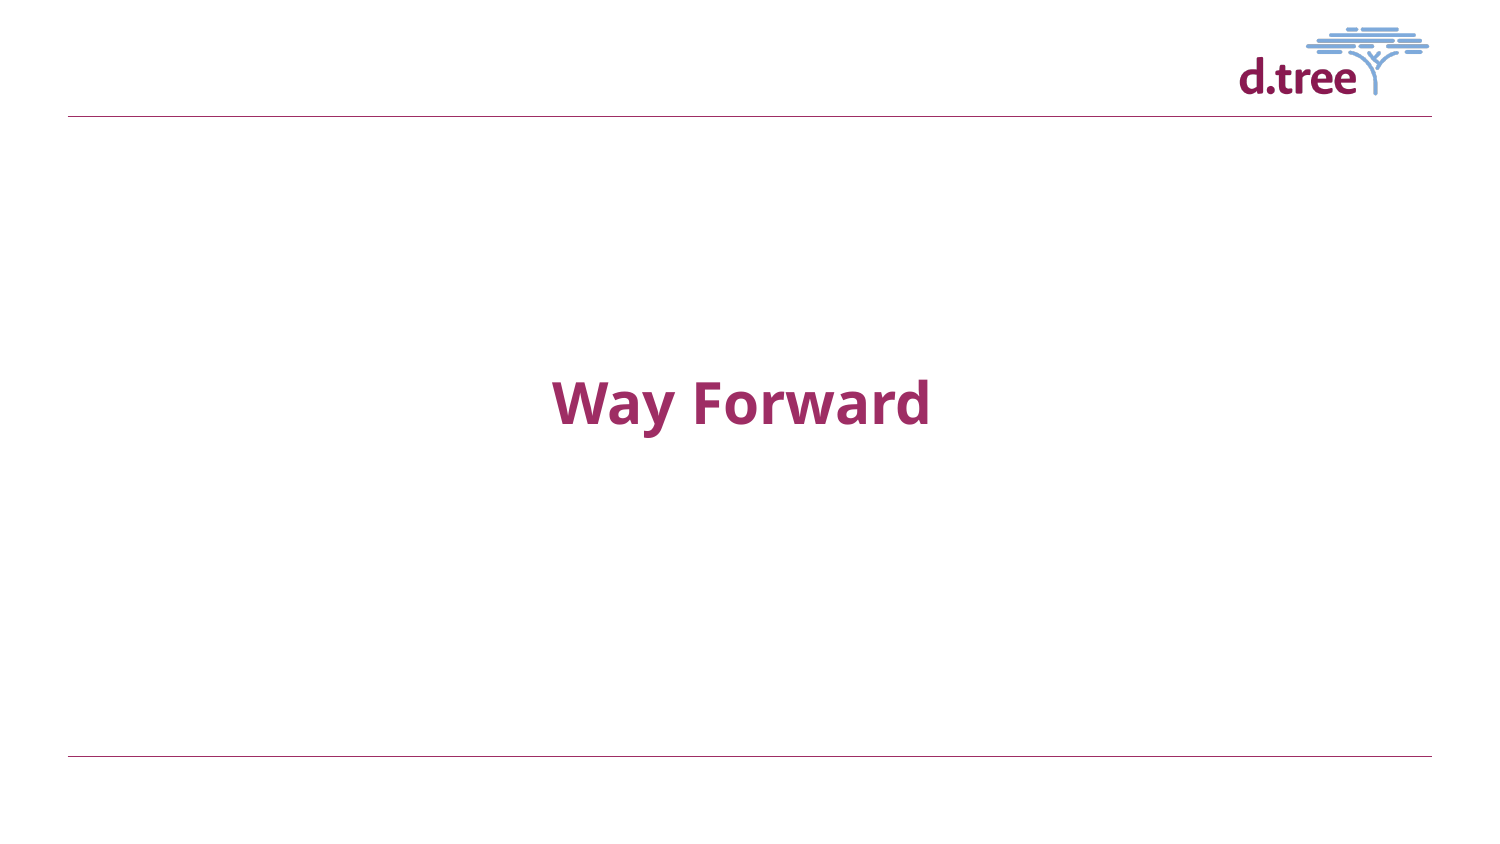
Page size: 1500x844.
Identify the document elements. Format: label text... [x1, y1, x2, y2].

list Way Forward [67, 366, 1433, 458]
